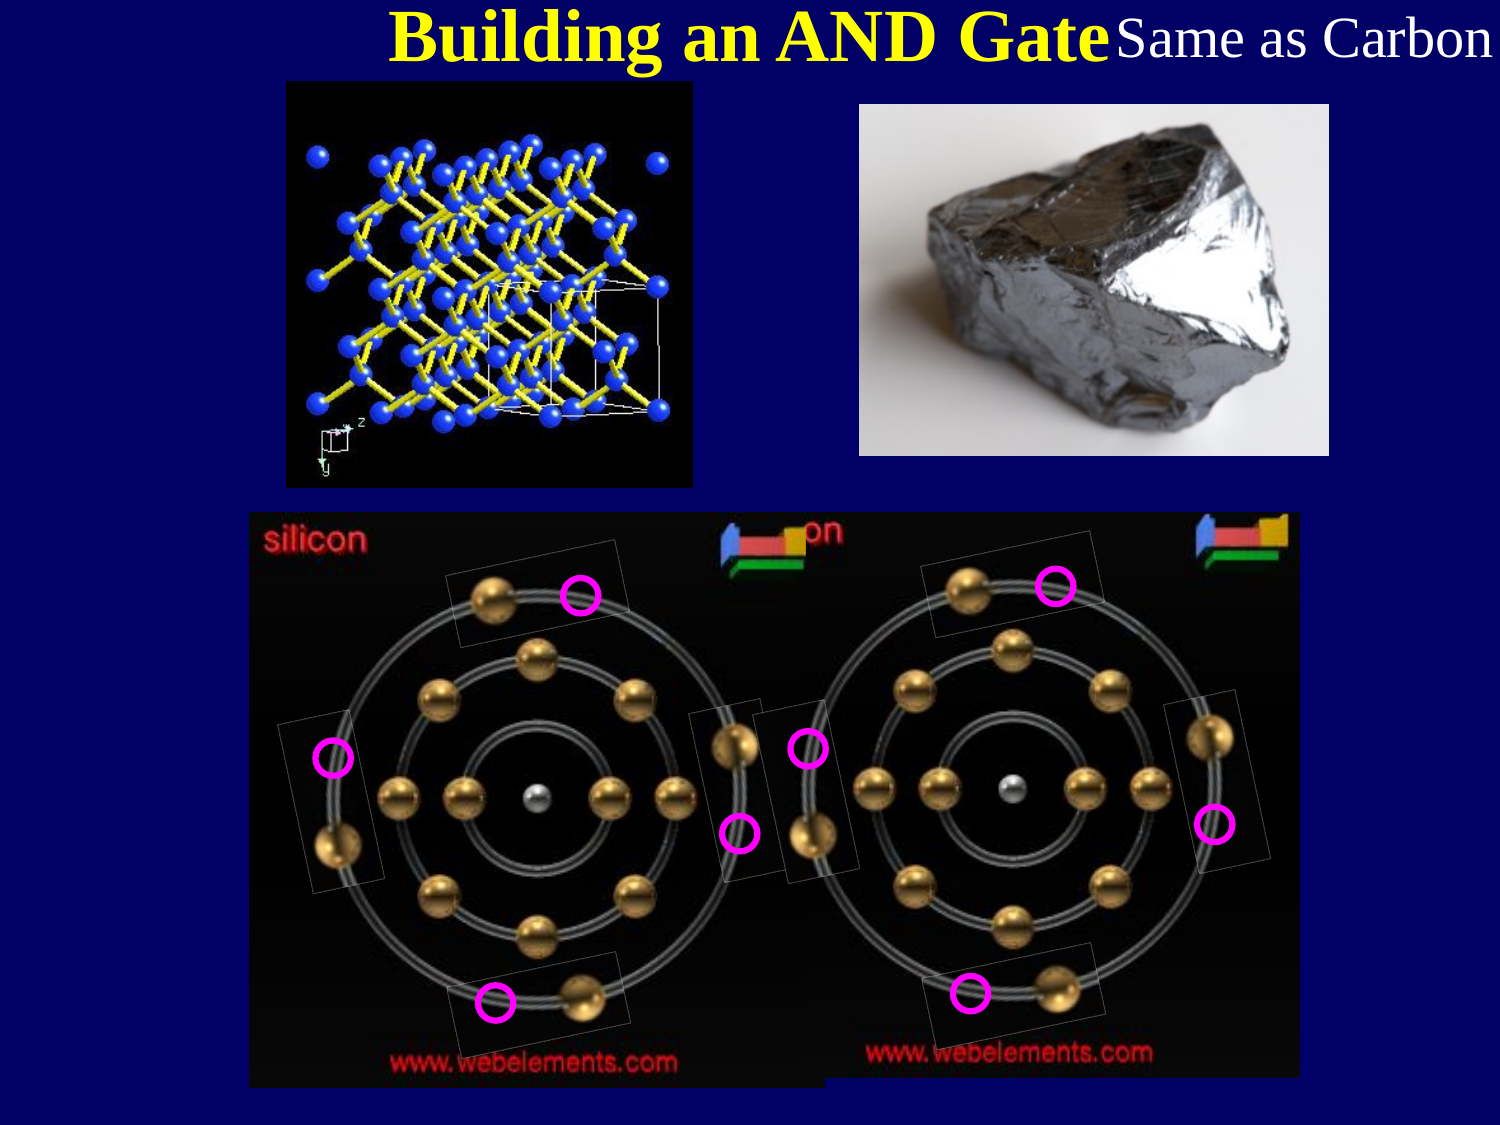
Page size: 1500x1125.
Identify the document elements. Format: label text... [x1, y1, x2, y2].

picture [859, 104, 1329, 457]
text_box Same as Carbon [1070, 0, 1500, 77]
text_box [249, 512, 774, 1088]
text_box Building an AND Gate [112, 0, 1388, 125]
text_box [768, 512, 1301, 1079]
picture [286, 81, 693, 488]
